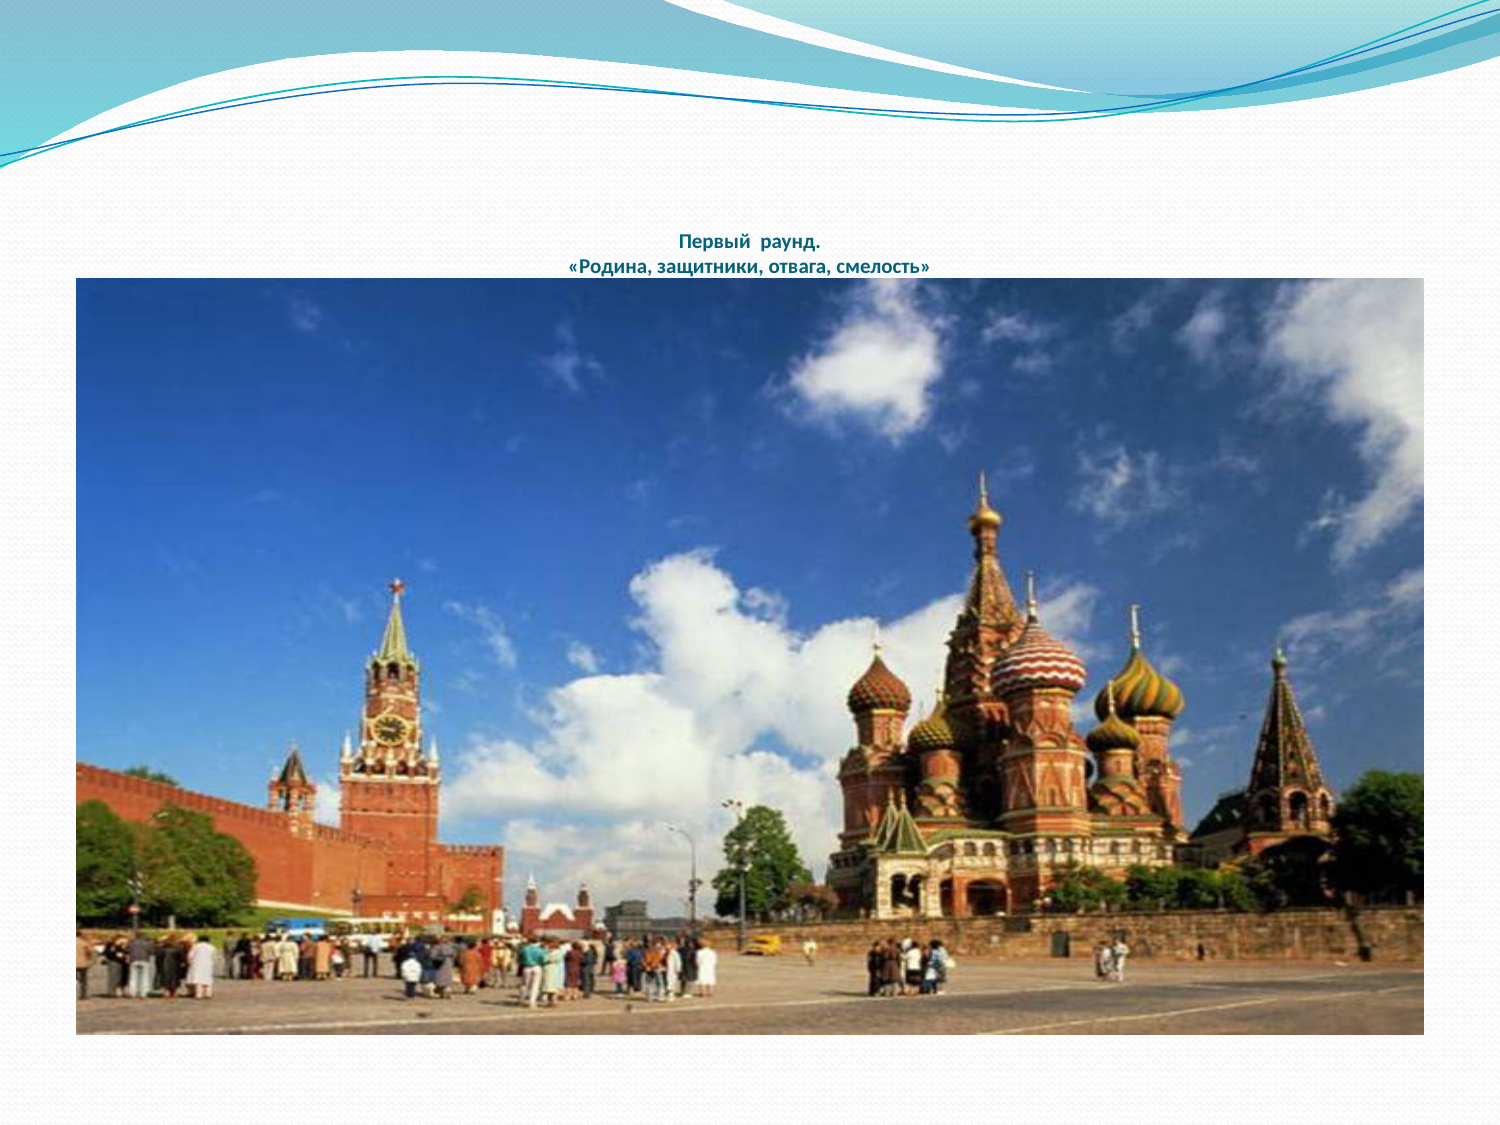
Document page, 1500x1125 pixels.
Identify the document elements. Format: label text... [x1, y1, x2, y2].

picture [76, 278, 1424, 1036]
title Первый раунд. «Родина, защитники, отвага, смелость» [75, 115, 1425, 280]
